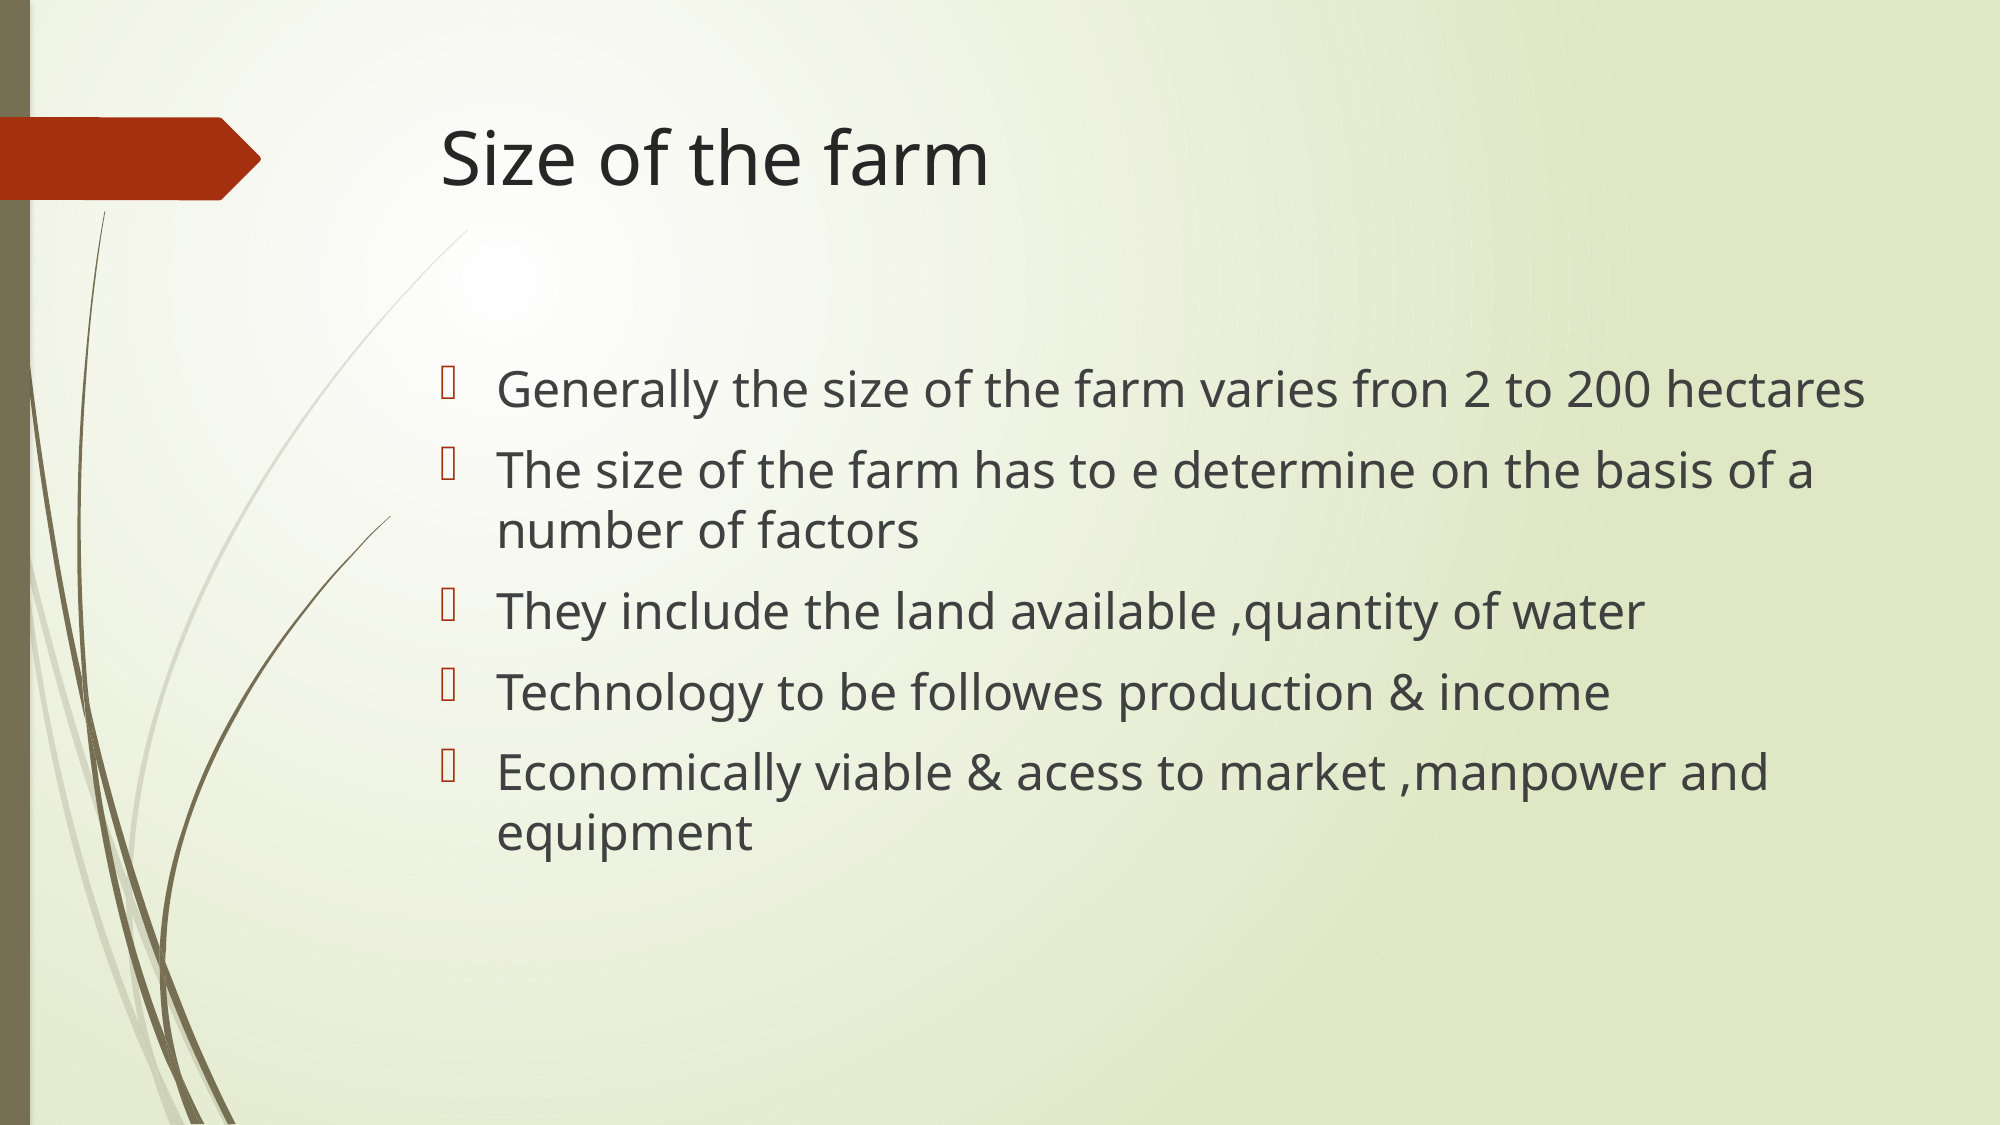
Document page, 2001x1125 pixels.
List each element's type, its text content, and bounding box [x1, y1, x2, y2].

list Generally the size of the farm varies fron 2 to 200 hectares The size of the farm has to e determine on the basis of a number of factors They include the land available ,quantity of water Technology to be followes production & income Economically viable & acess to market ,manpower and equipment [424, 350, 1888, 970]
title Size of the farm [425, 102, 1888, 313]
